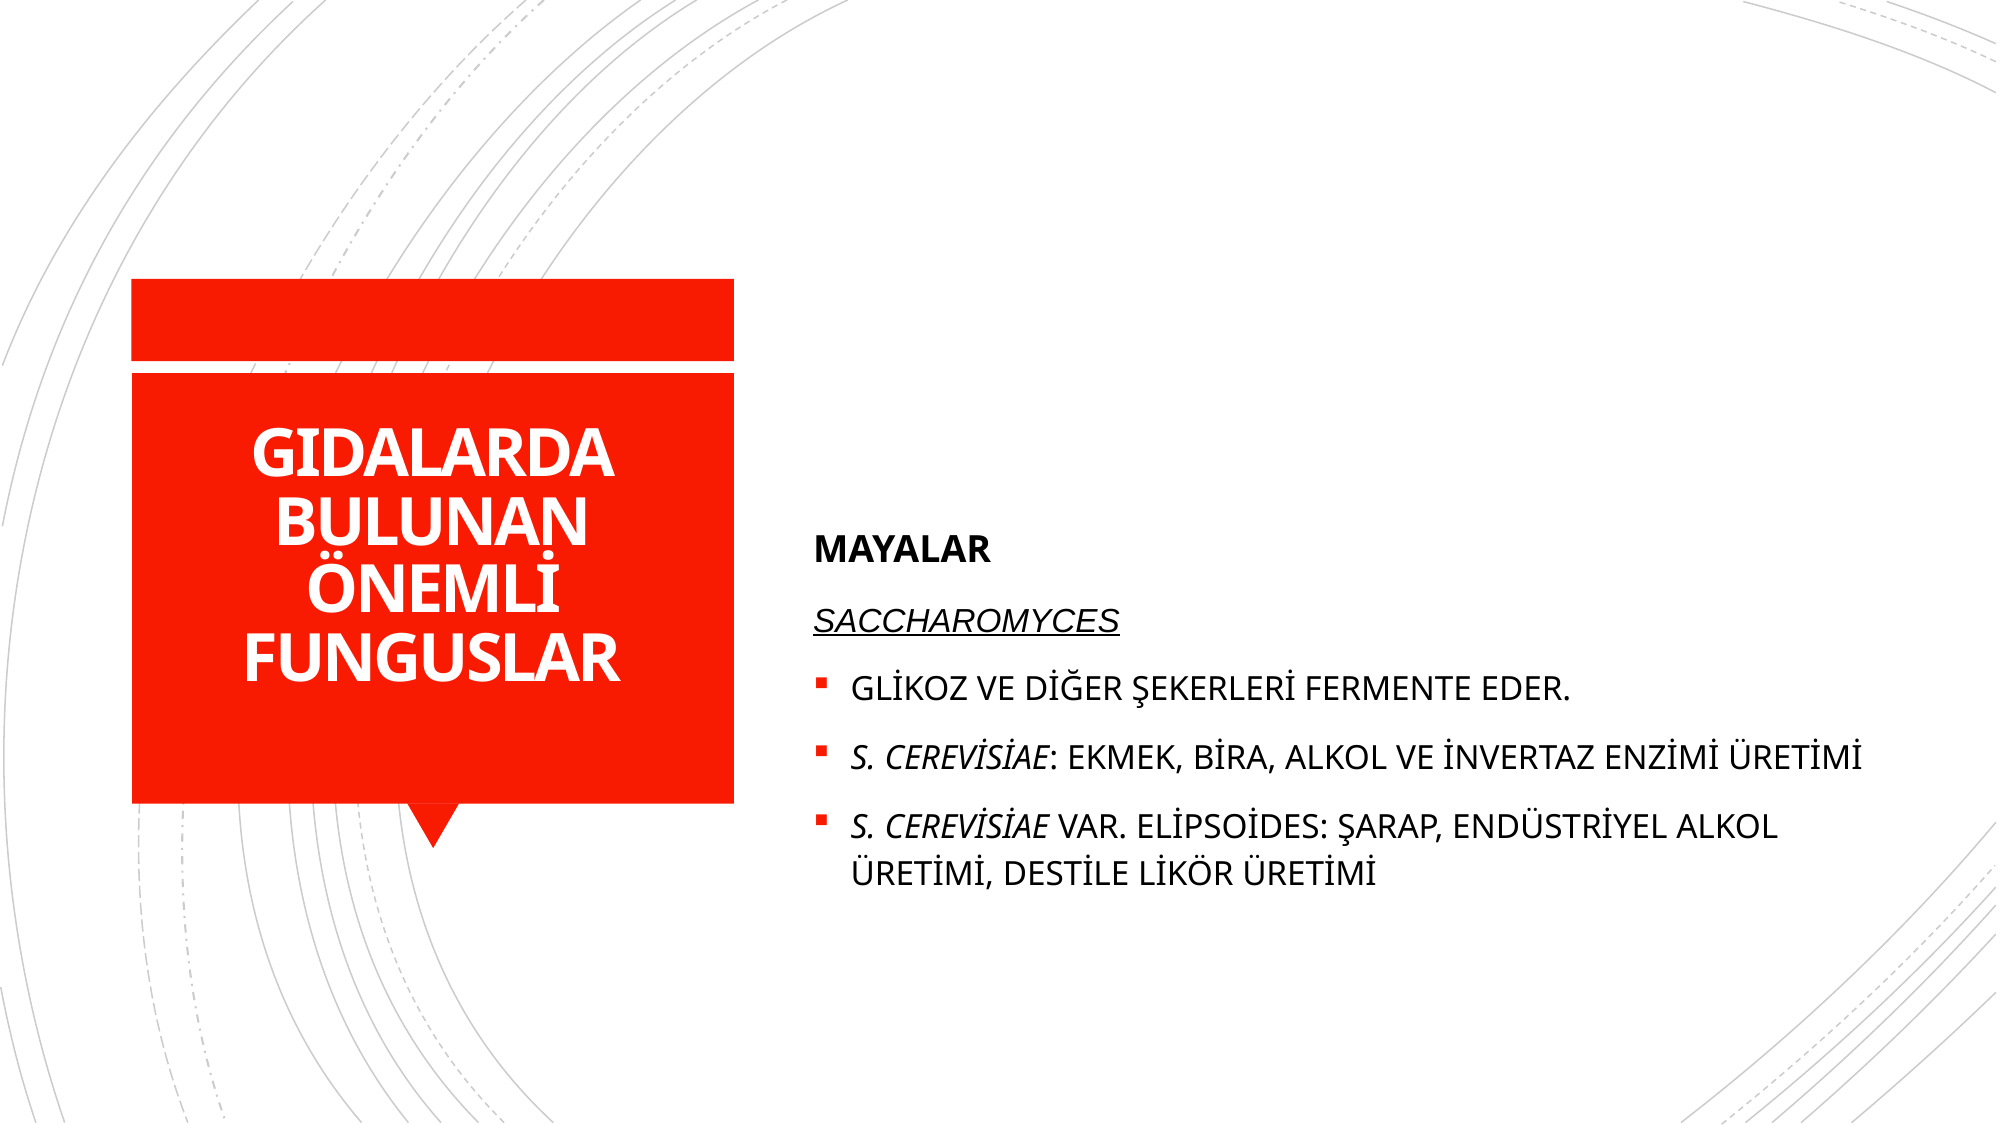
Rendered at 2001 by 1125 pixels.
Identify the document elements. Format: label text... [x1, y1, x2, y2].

title GIDALARDA BULUNAN ÖNEMLİ FUNGUSLAR [120, 357, 743, 760]
list MAYALAR SACCHAROMYCES GLİKOZ VE DİĞER ŞEKERLERİ FERMENTE EDER. S. CEREVİSİAE: EKMEK, BİRA, ALKOL VE İNVERTAZ ENZİMİ ÜRETİMİ S. CEREVİSİAE VAR. ELİPSOİDES: ŞARAP, ENDÜSTRİYEL ALKOL ÜRETİMİ, DESTİLE LİKÖR ÜRETİMİ [798, 292, 1937, 1125]
